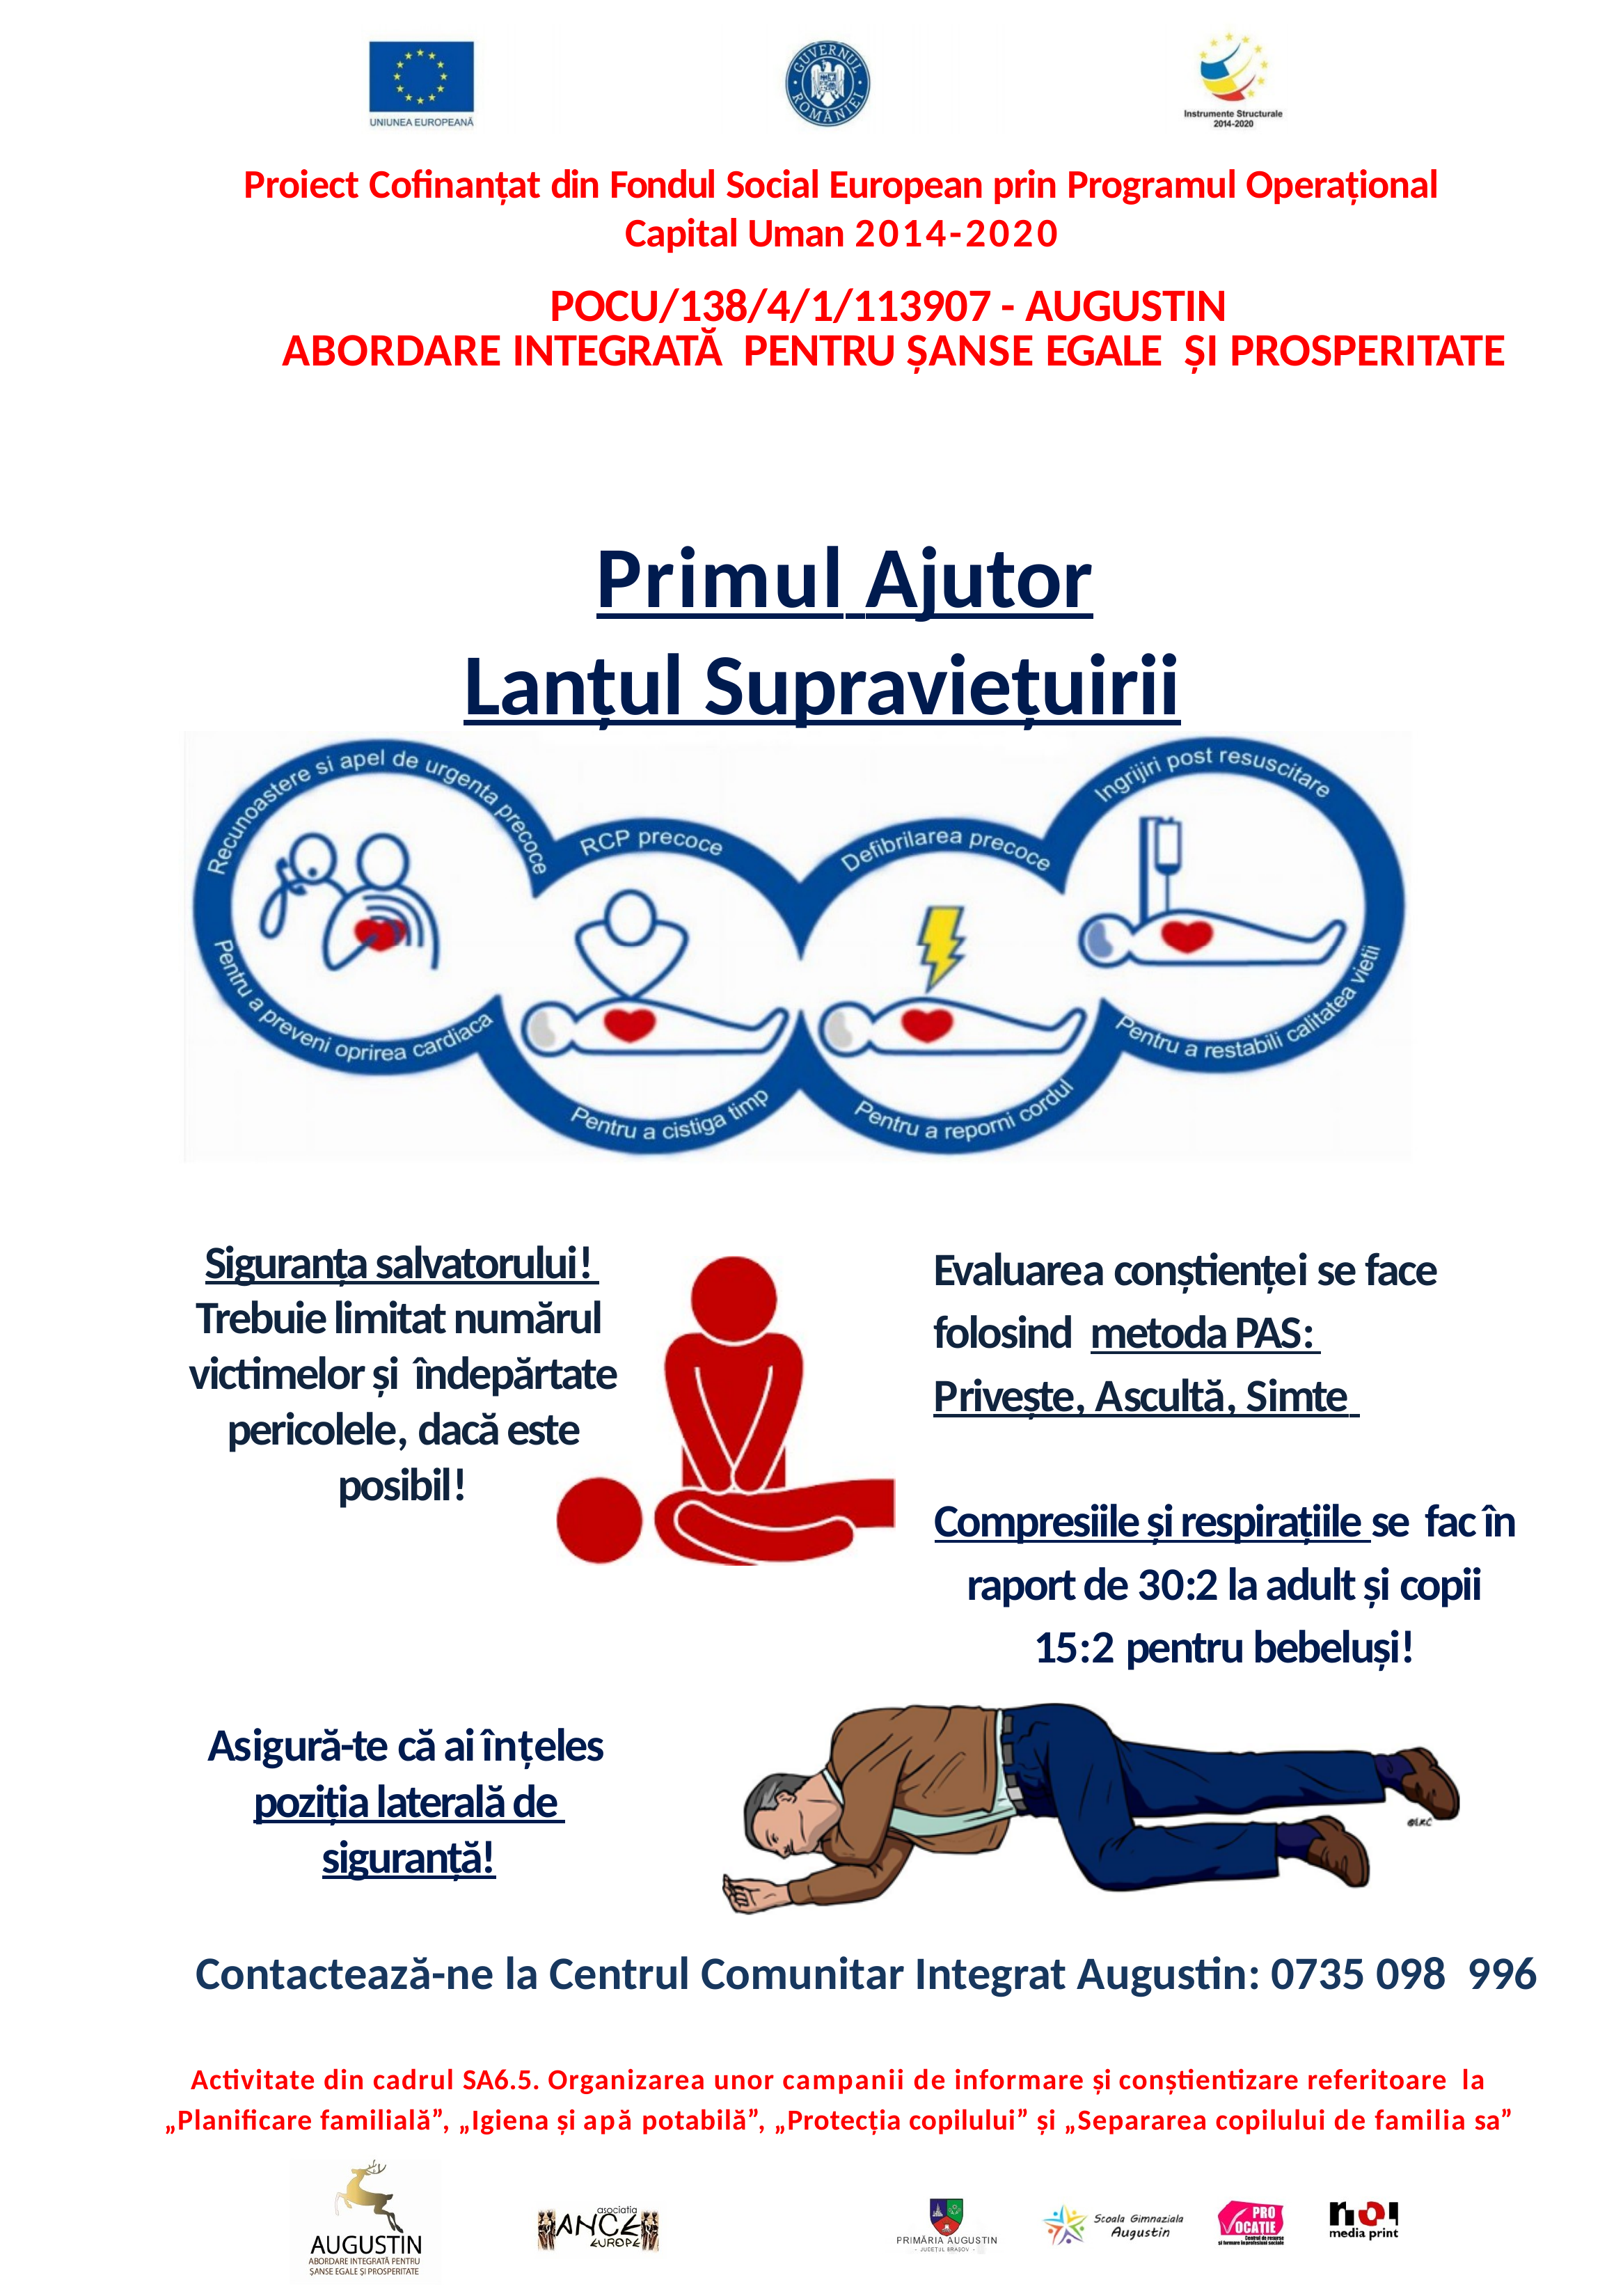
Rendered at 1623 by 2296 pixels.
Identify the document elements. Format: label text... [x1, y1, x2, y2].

picture [361, 17, 1288, 134]
text_box Siguranța salvatorului! Trebuie limitat numărul victimelor și îndepărtate pericolele, dacă este posibil! [184, 1230, 620, 1511]
text_box POCU/138/4/1/113907 - AUGUSTIN ABORDARE INTEGRATĂ PENTRU ȘANSE EGALE ȘI PROSPERITATE [216, 286, 1577, 375]
picture [722, 1703, 1462, 1917]
text_box Asigură-te că ai înțeles poziția laterală de siguranță! [193, 1713, 624, 1882]
picture [290, 2155, 1398, 2285]
picture [178, 731, 1418, 1165]
text_box Compresiile și respirațiile se fac în raport de 30:2 la adult și copii 15:2 pentru bebeluși! [930, 1481, 1519, 1672]
picture [556, 1256, 896, 1566]
text_box Proiect Cofinanțat din Fondul Social European prin Programul Operațional Capital Uman 2014-2020 [237, 155, 1447, 255]
text_box Activitate din cadrul SA6.5. Organizarea unor campanii de informare și conștientizare referitoare la „Planificare familială”, „Igiena și apă potabilă”, „Protecția copilului” și „Separarea copilului de familia sa” [157, 2052, 1519, 2136]
text_box Contactează-ne la Centrul Comunitar Integrat Augustin: 0735 098 996 [185, 1937, 1549, 2004]
text_box Evaluarea conștienței se face folosind metoda PAS: Privește, Ascultă, Simte [932, 1230, 1481, 1421]
text_box Primul Ajutor Lanțul Supraviețuirii [370, 518, 1274, 732]
